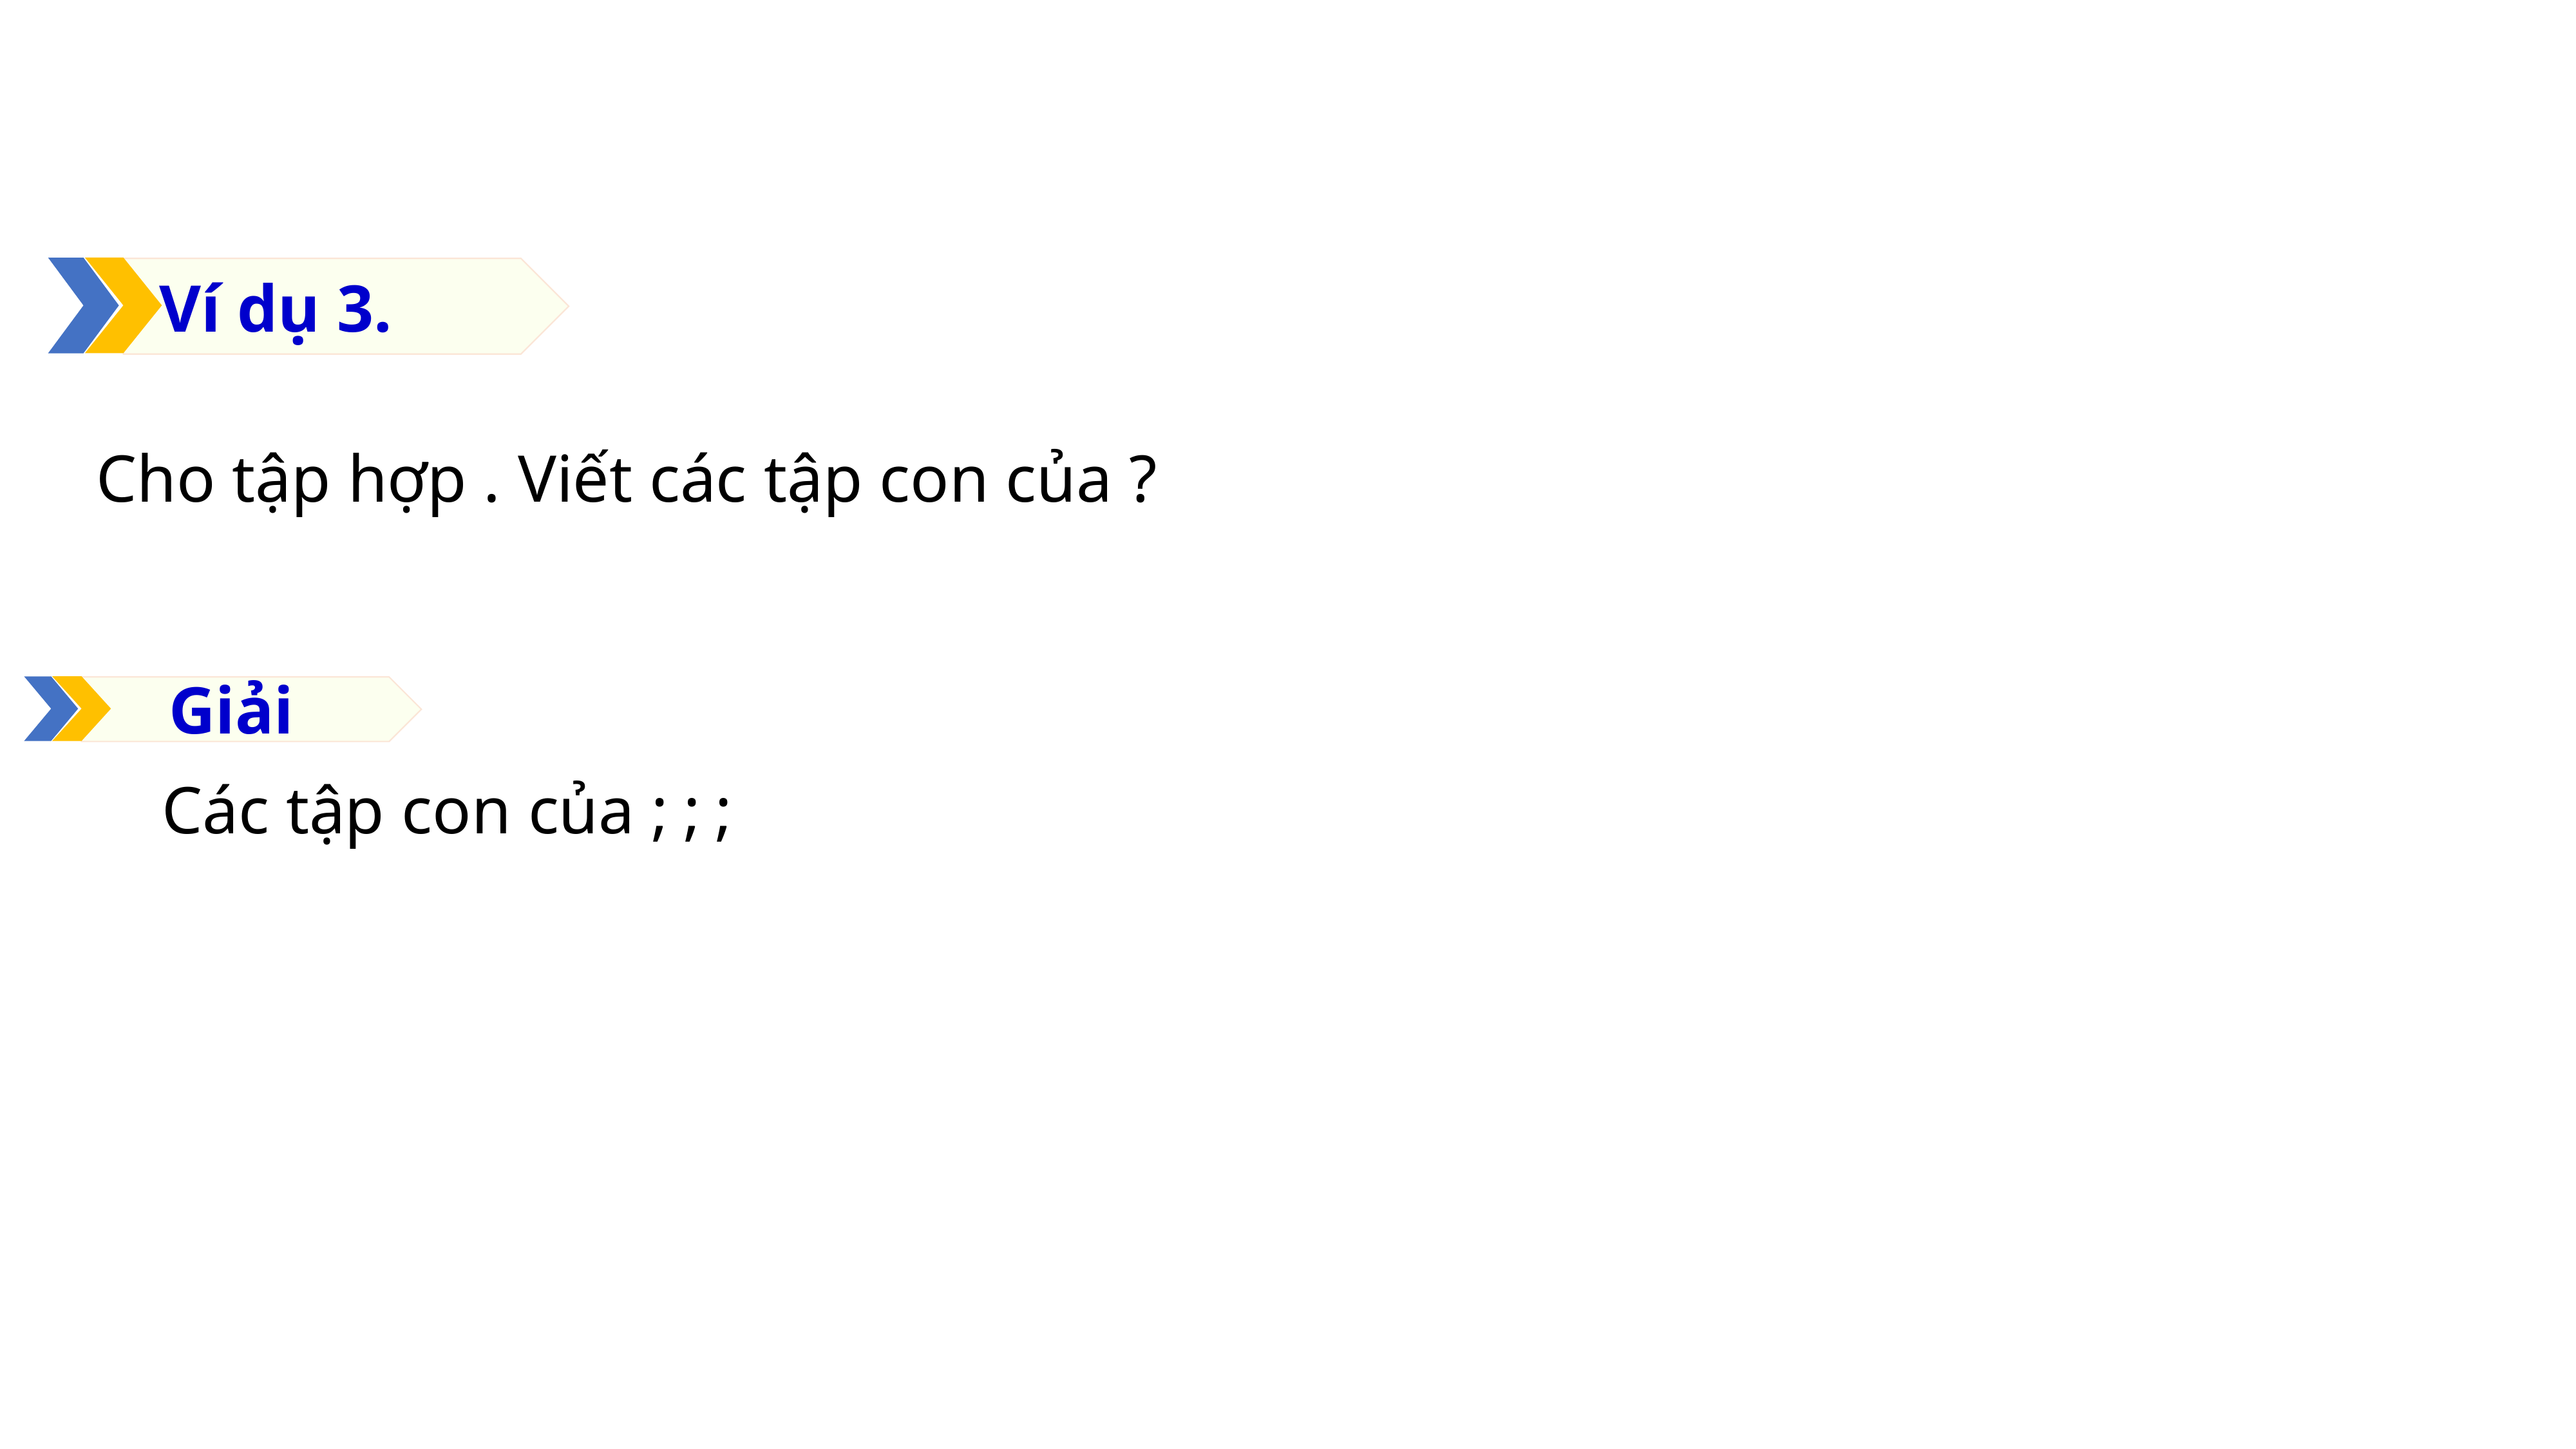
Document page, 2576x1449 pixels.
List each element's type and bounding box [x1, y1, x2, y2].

text_box [24, 659, 422, 753]
text_box [48, 257, 569, 371]
